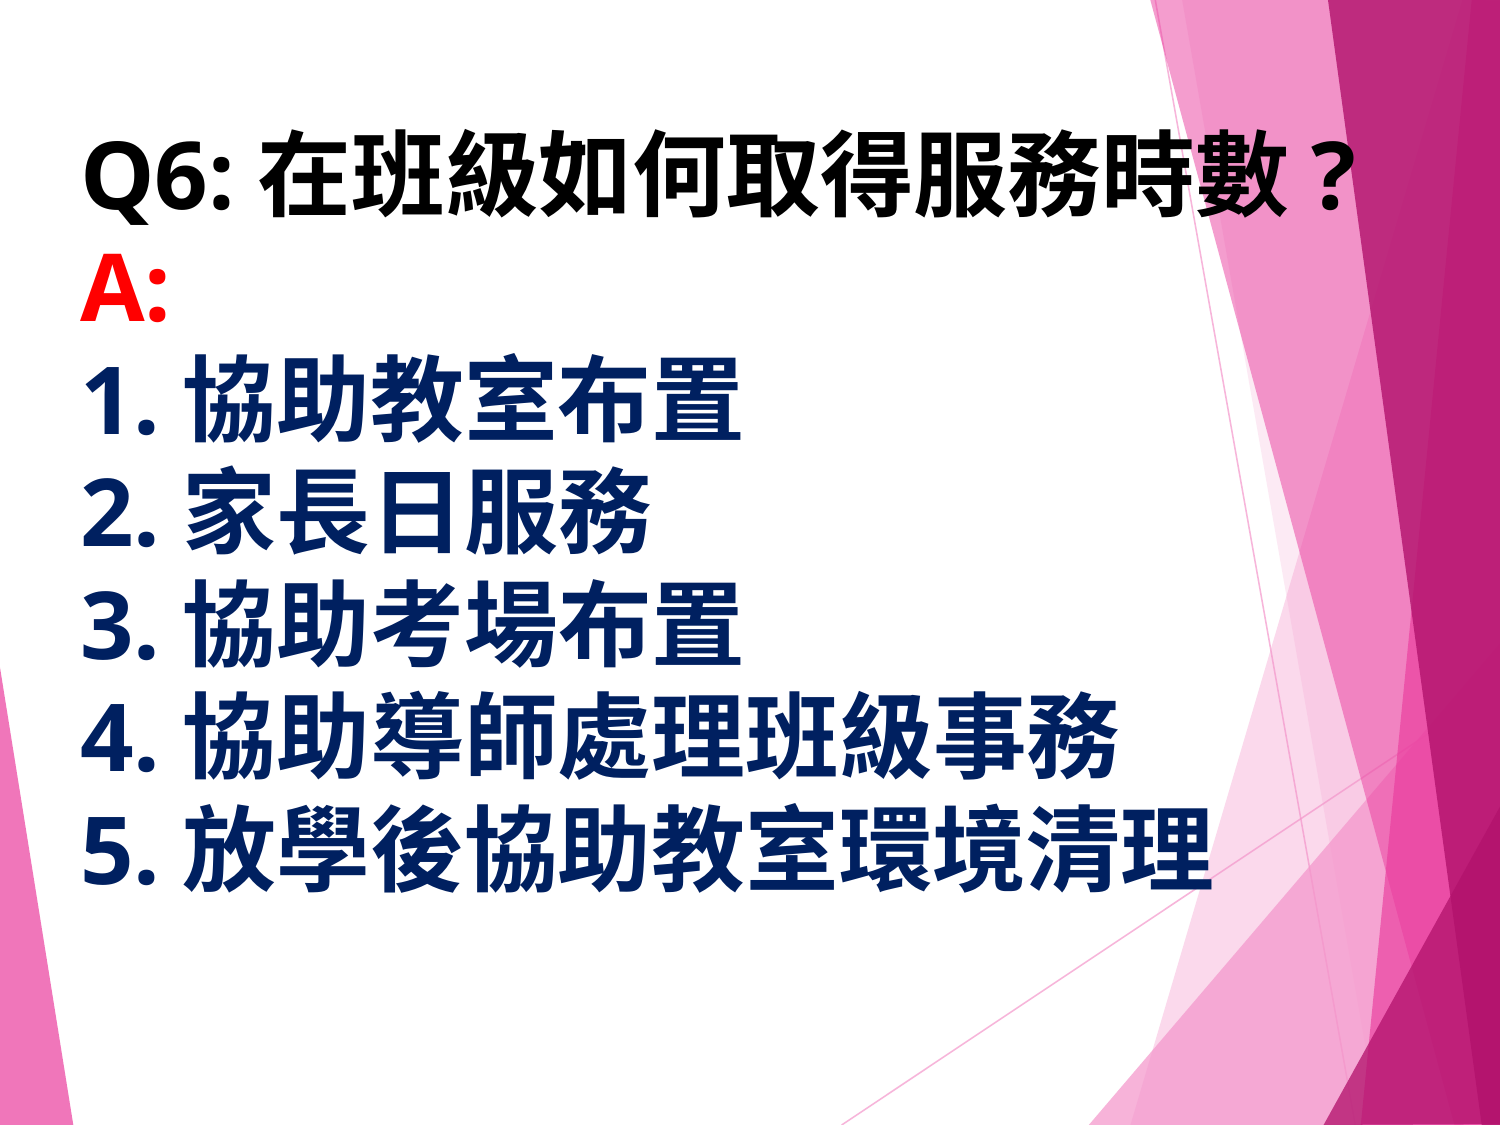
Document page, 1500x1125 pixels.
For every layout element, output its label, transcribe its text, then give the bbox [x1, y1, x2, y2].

text_box Q6:在班級如何取得服務時數? A: 1.協助教室布置 2.家長日服務 3.協助考場布置 4.協助導師處理班級事務 5.放學後協助教室環境清理 [64, 108, 1459, 919]
